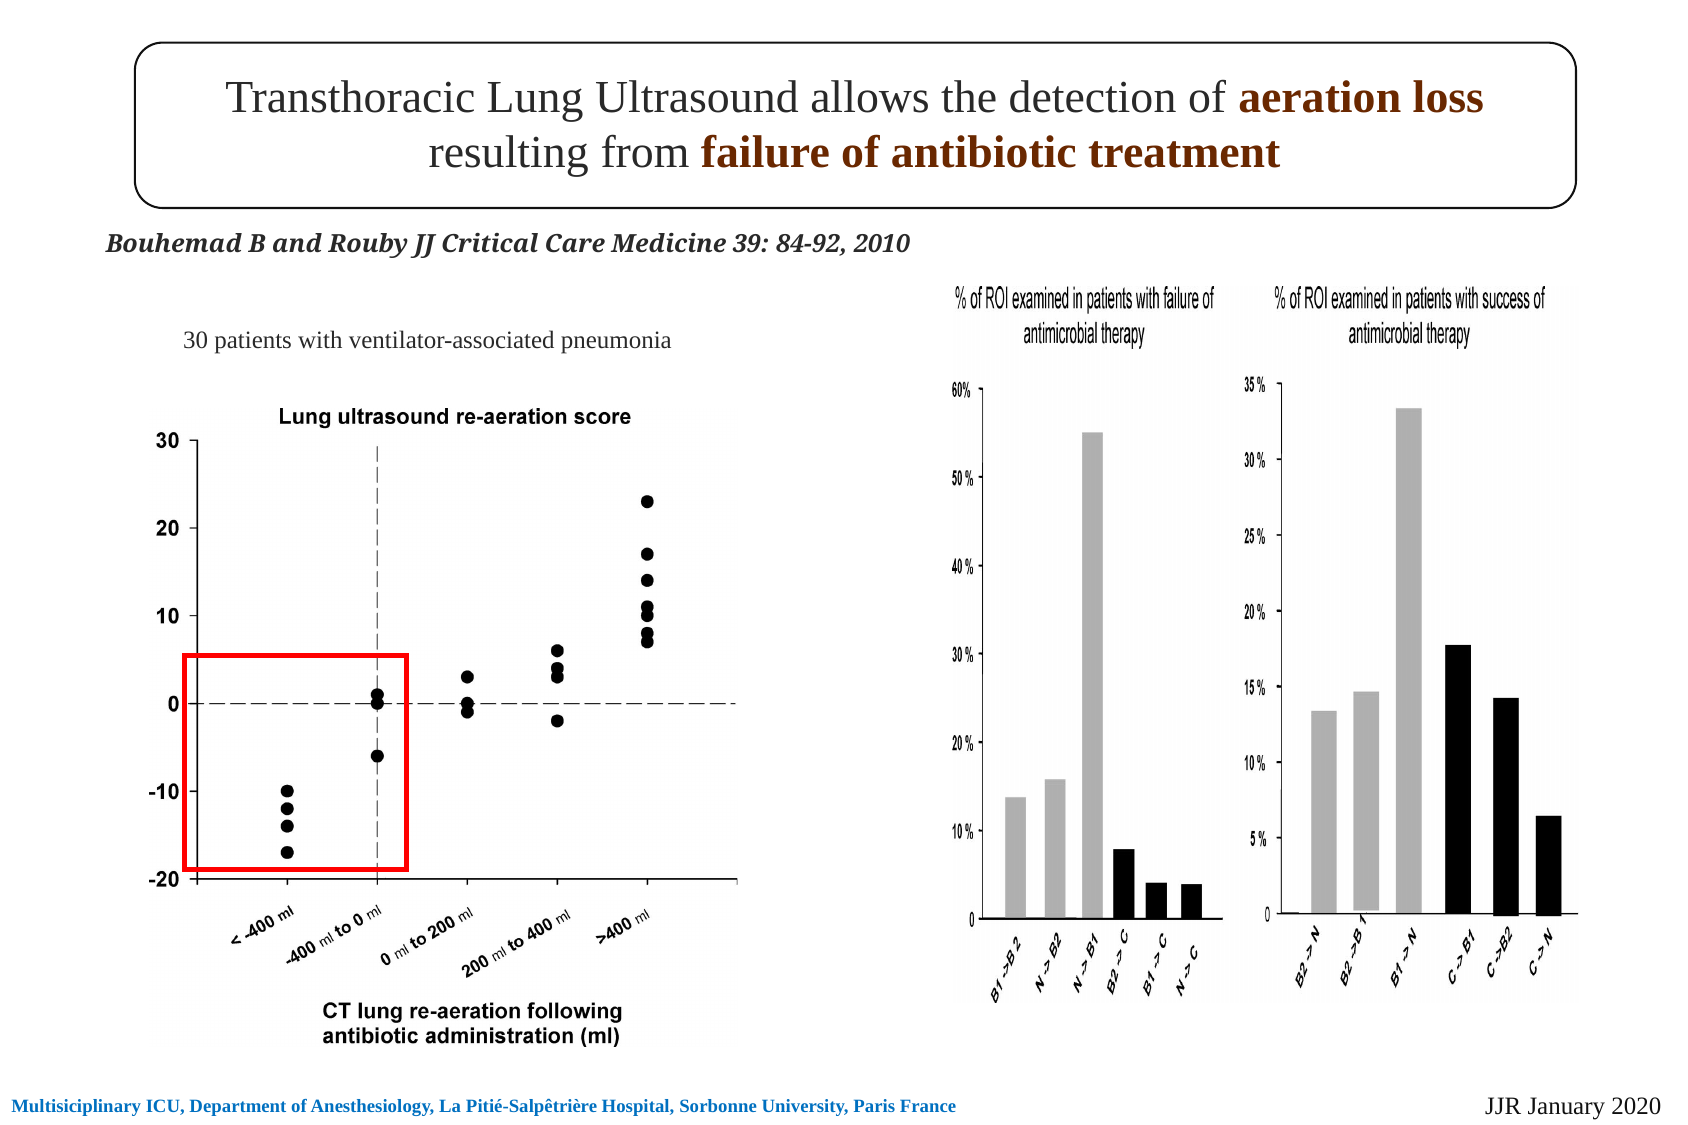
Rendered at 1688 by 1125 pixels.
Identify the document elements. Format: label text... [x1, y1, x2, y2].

text_box Bouhemad B and Rouby JJ Critical Care Medicine 39: 84-92, 2010 [91, 219, 926, 265]
text_box JJR January 2020 [1446, 1082, 1688, 1125]
text_box Transthoracic Lung Ultrasound allows the detection of aeration loss resulting from failure of antibiotic treatment [146, 59, 1563, 185]
picture [148, 408, 738, 1047]
picture [951, 285, 1579, 1004]
text_box [134, 42, 1577, 208]
text_box 30 patients with ventilator-associated pneumonia [58, 316, 797, 362]
text_box Multisiciplinary ICU, Department of Anesthesiology, La Pitié-Salpêtrière Hospital, Sorbonne University, Paris France [0, 1086, 974, 1124]
